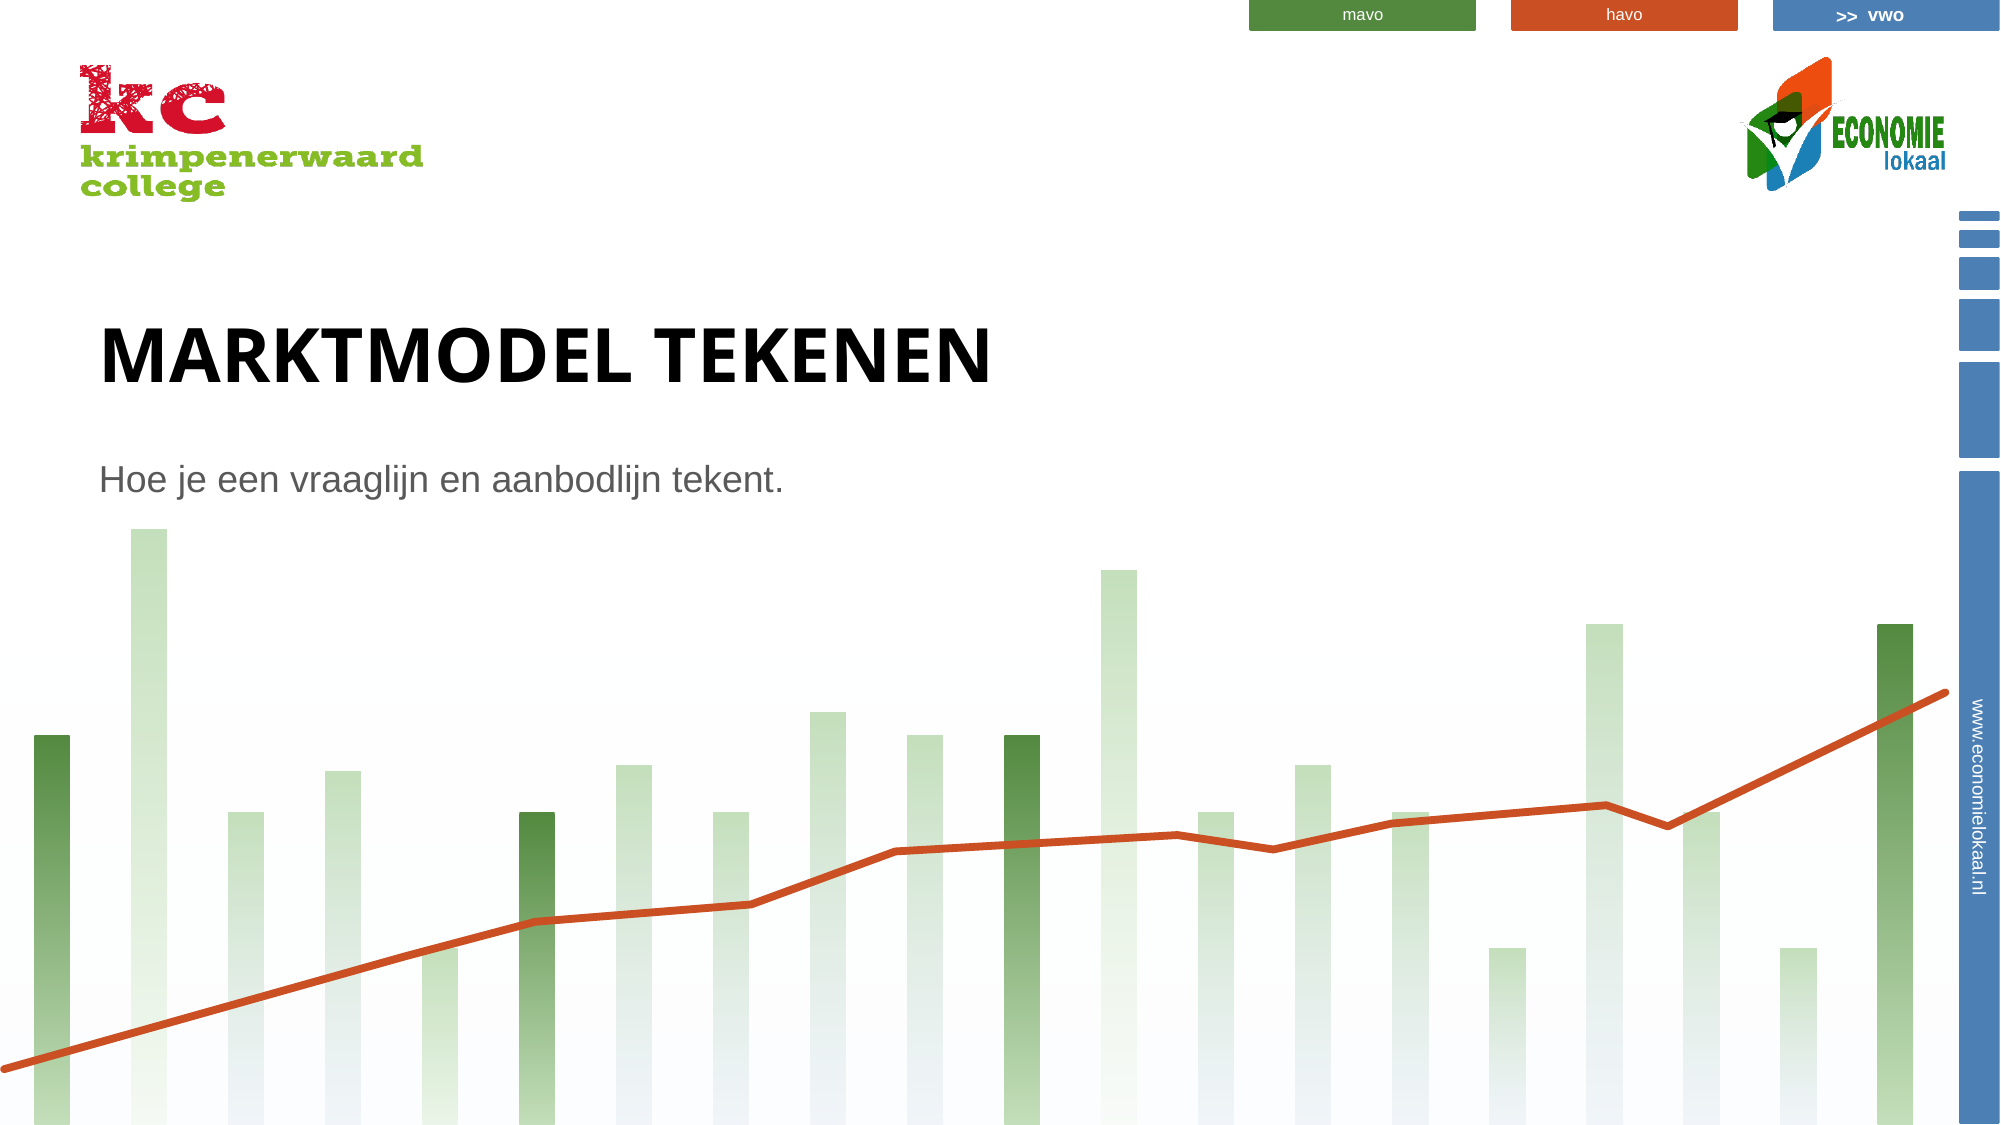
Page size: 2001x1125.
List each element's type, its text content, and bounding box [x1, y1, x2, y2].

picture [1739, 57, 1946, 191]
title Marktmodel tekenen [83, 66, 1601, 405]
subtitle Hoe je een vraaglijn en aanbodlijn tekent. [83, 447, 1472, 768]
picture [80, 65, 423, 202]
